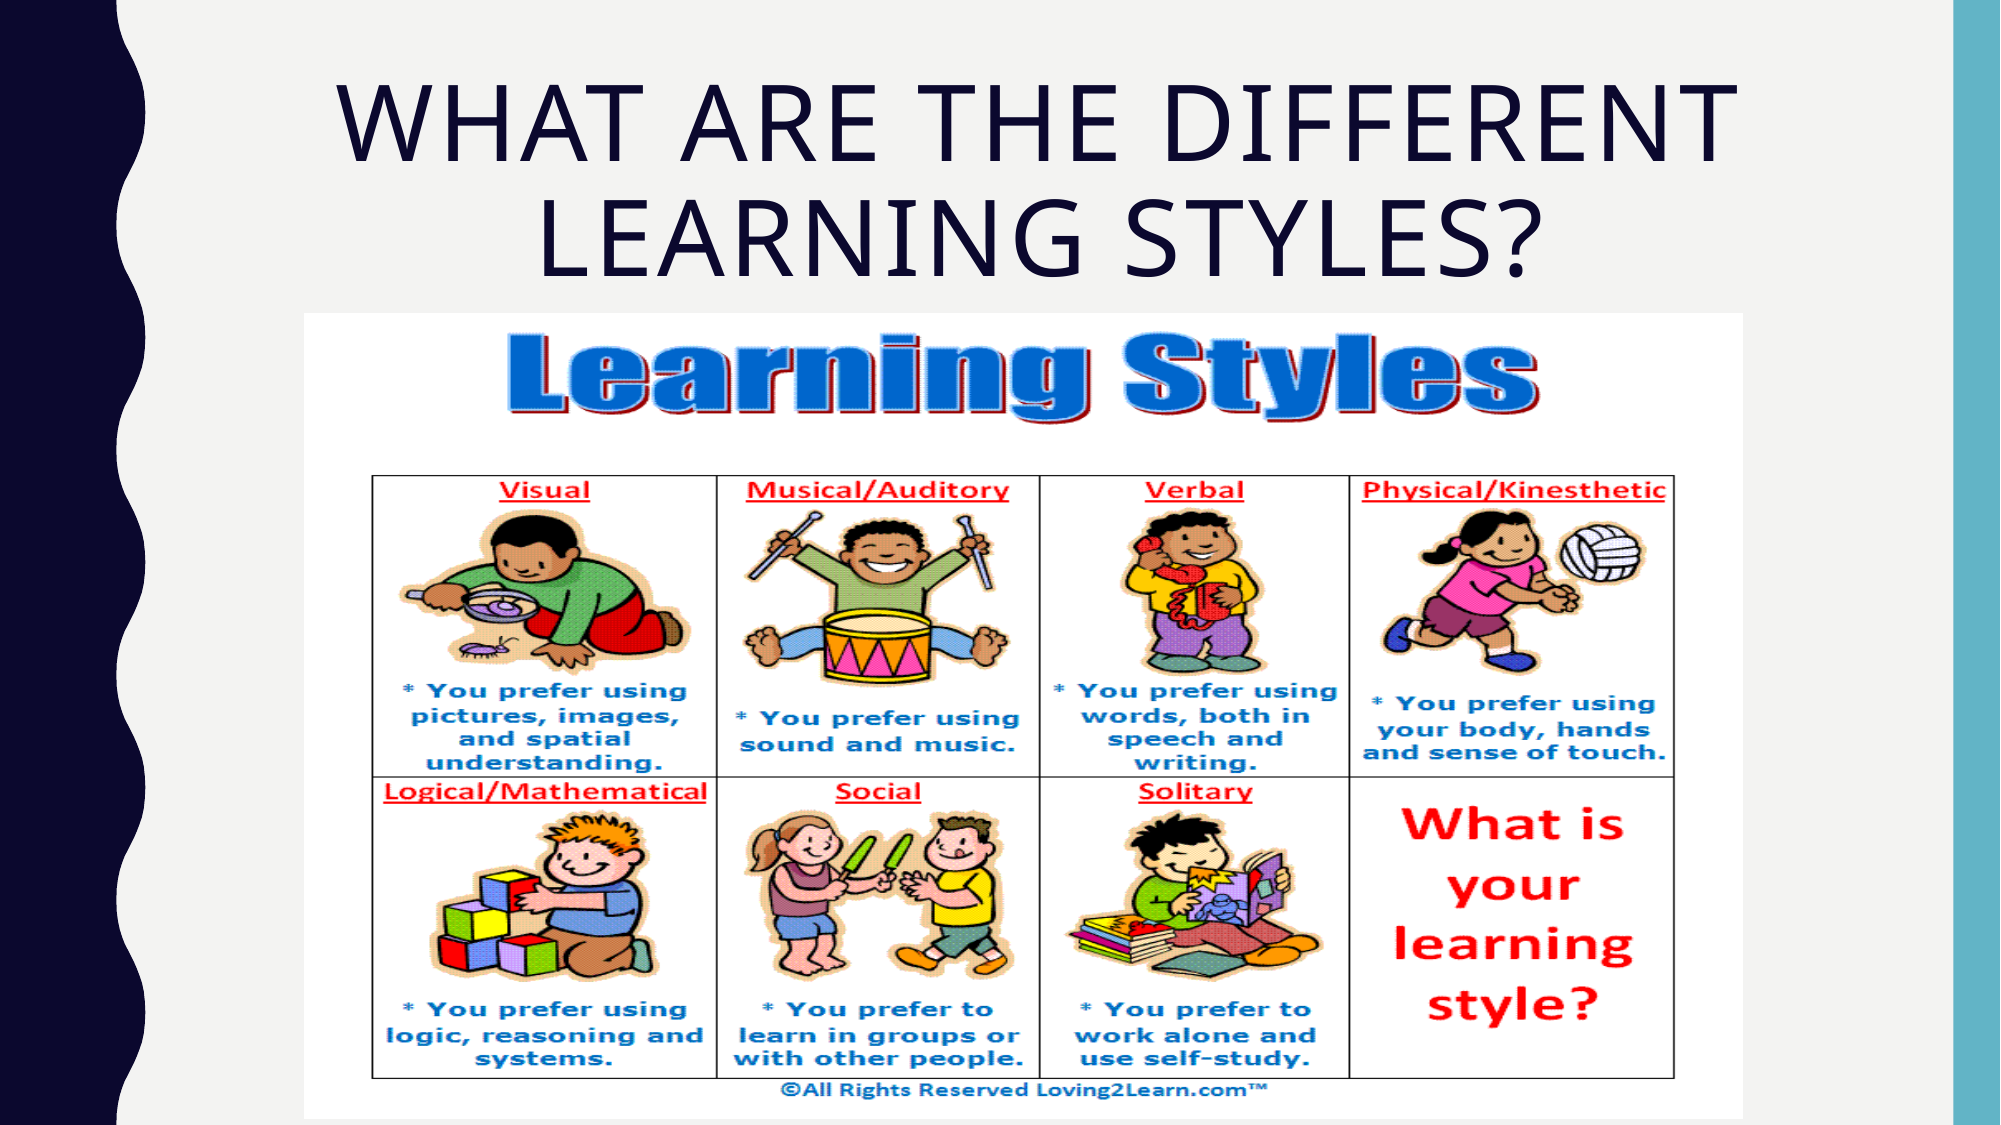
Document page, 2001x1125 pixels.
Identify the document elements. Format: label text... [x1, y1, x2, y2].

title What are the different learning styles? [205, 62, 1875, 308]
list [304, 313, 1743, 1119]
